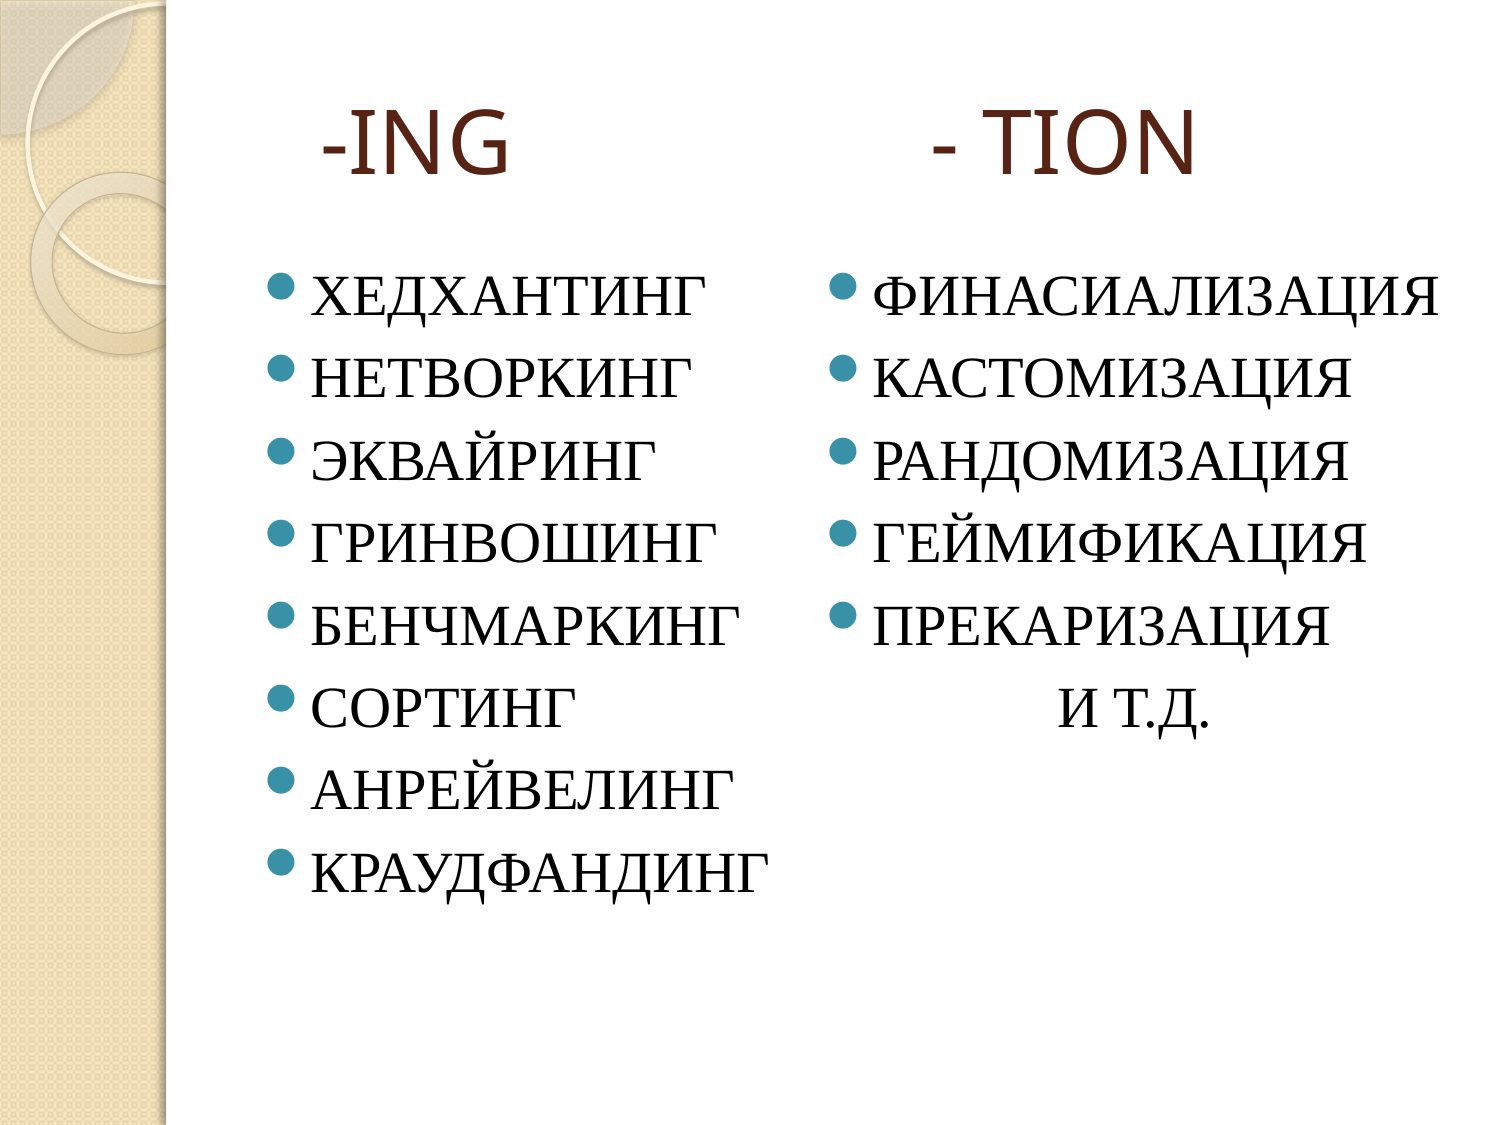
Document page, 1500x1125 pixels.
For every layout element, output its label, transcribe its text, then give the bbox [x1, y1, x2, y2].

list ХЕДХАНТИНГ НЕТВОРКИНГ ЭКВАЙРИНГ ГРИНВОШИНГ БЕНЧМАРКИНГ СОРТИНГ АНРЕЙВЕЛИНГ КРАУДФАНДИНГ [235, 249, 1436, 1106]
title -ING - TION [235, 45, 1466, 233]
list ФИНАСИАЛИЗАЦИЯ КАСТОМИЗАЦИЯ РАНДОМИЗАЦИЯ ГЕЙМИФИКАЦИЯ ПРЕКАРИЗАЦИЯ И Т.Д. [797, 249, 1466, 1015]
